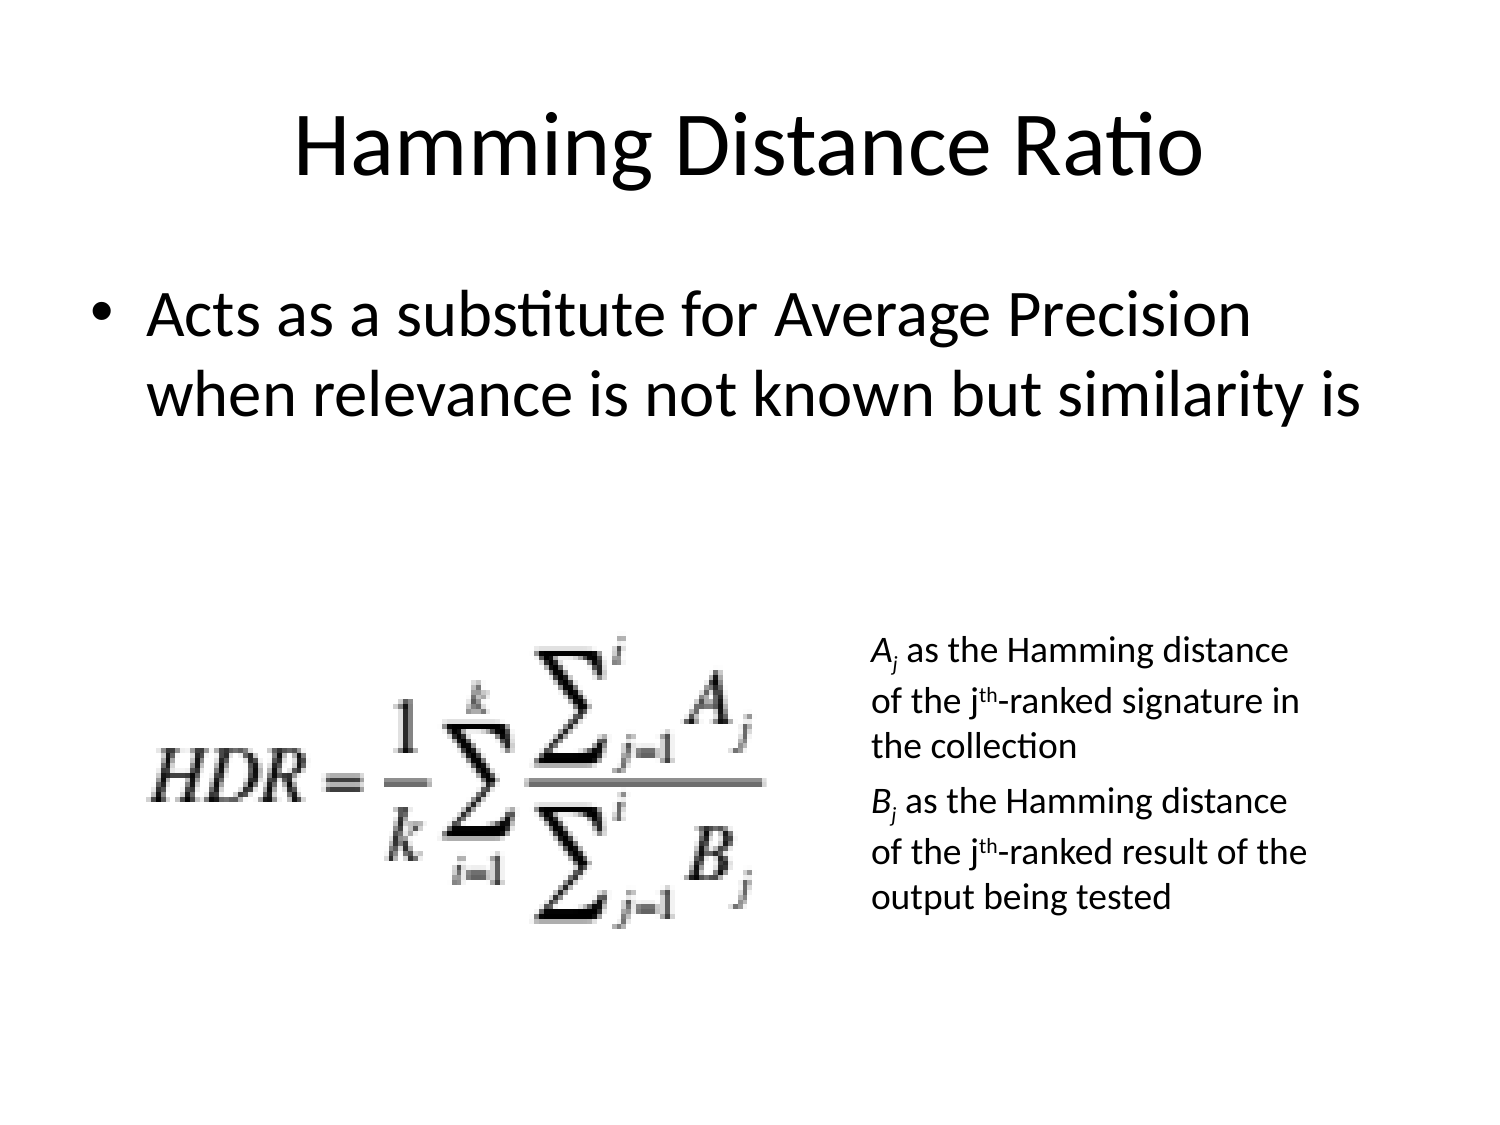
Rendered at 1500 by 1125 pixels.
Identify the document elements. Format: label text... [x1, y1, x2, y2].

text_box Aj as the Hamming distance of the jth-ranked signature in the collection [856, 617, 1342, 768]
title Hamming Distance Ratio [75, 45, 1425, 233]
list Acts as a substitute for Average Precision when relevance is not known but similarity is [75, 262, 1425, 1005]
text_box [137, 616, 767, 935]
text_box Bj as the Hamming distance of the jth-ranked result of the output being tested [856, 768, 1342, 925]
